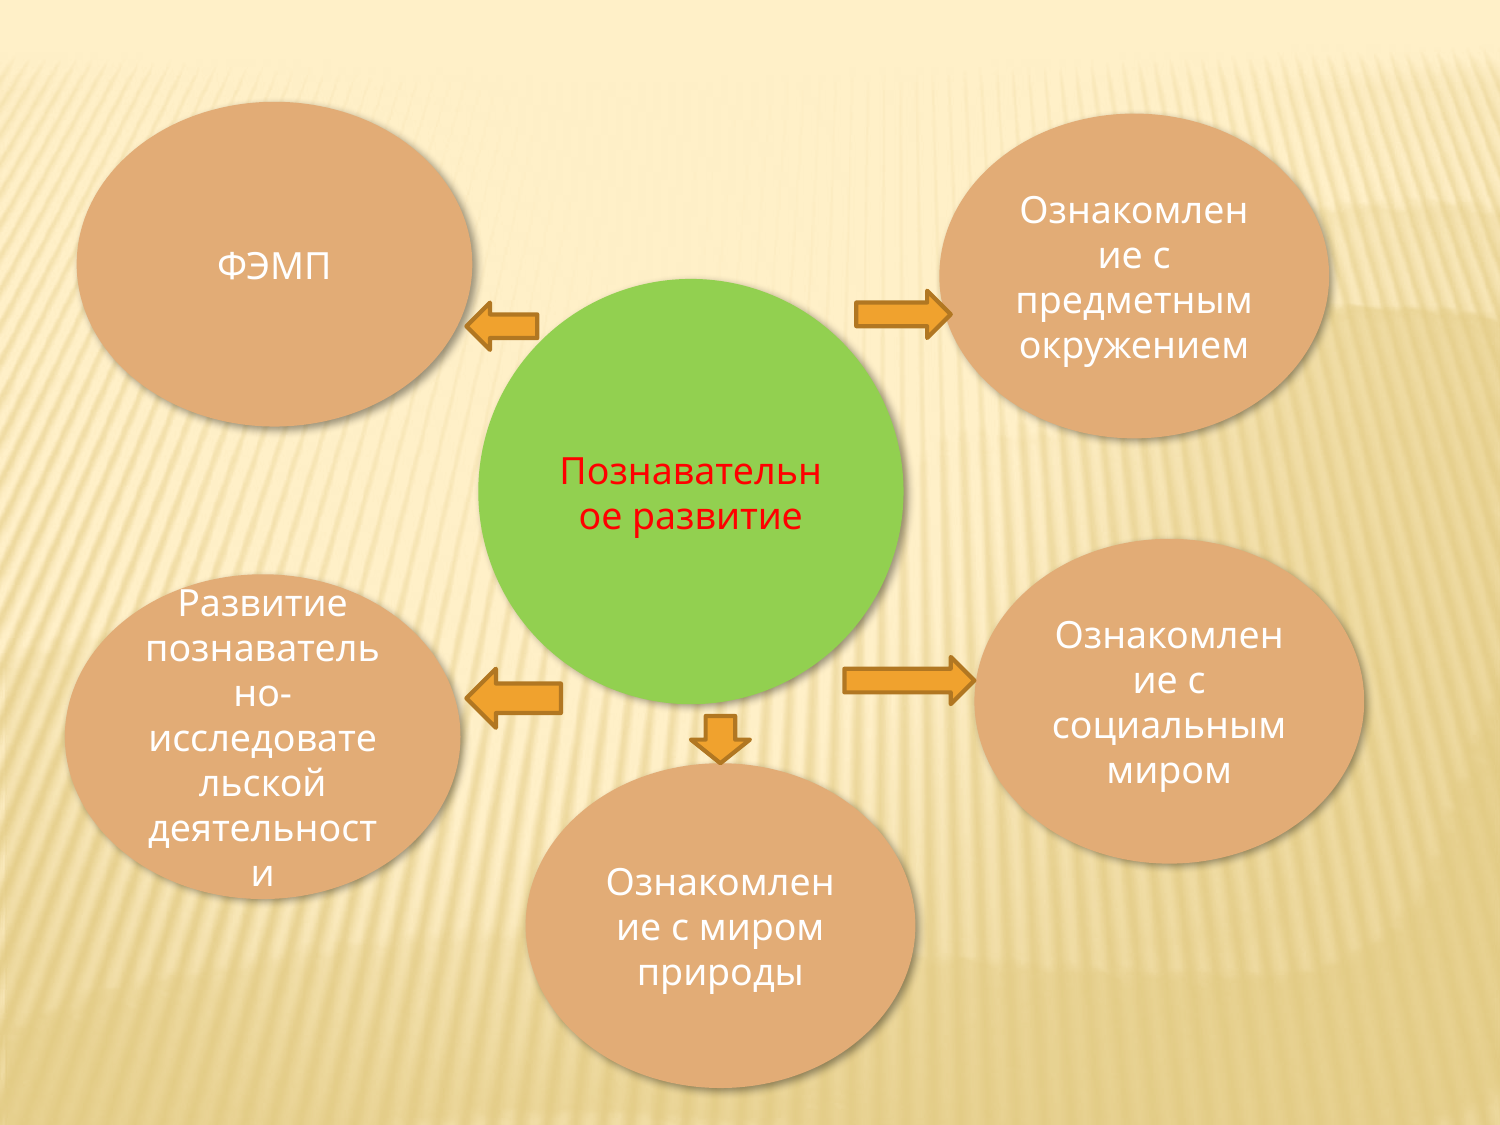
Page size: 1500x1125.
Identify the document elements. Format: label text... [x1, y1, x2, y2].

text_box [842, 654, 977, 707]
text_box Ознакомление с миром природы [523, 761, 918, 1091]
text_box [464, 666, 564, 730]
text_box [464, 300, 540, 352]
text_box [854, 288, 953, 340]
text_box ФЭМП [74, 99, 475, 429]
text_box Ознакомление с социальным миром [972, 536, 1367, 866]
text_box Ознакомление с предметным окружением [937, 111, 1332, 441]
text_box Развитие познавательно-исследовательской деятельности [62, 572, 463, 902]
text_box [688, 713, 752, 765]
text_box Познавательное развитие [476, 276, 906, 707]
